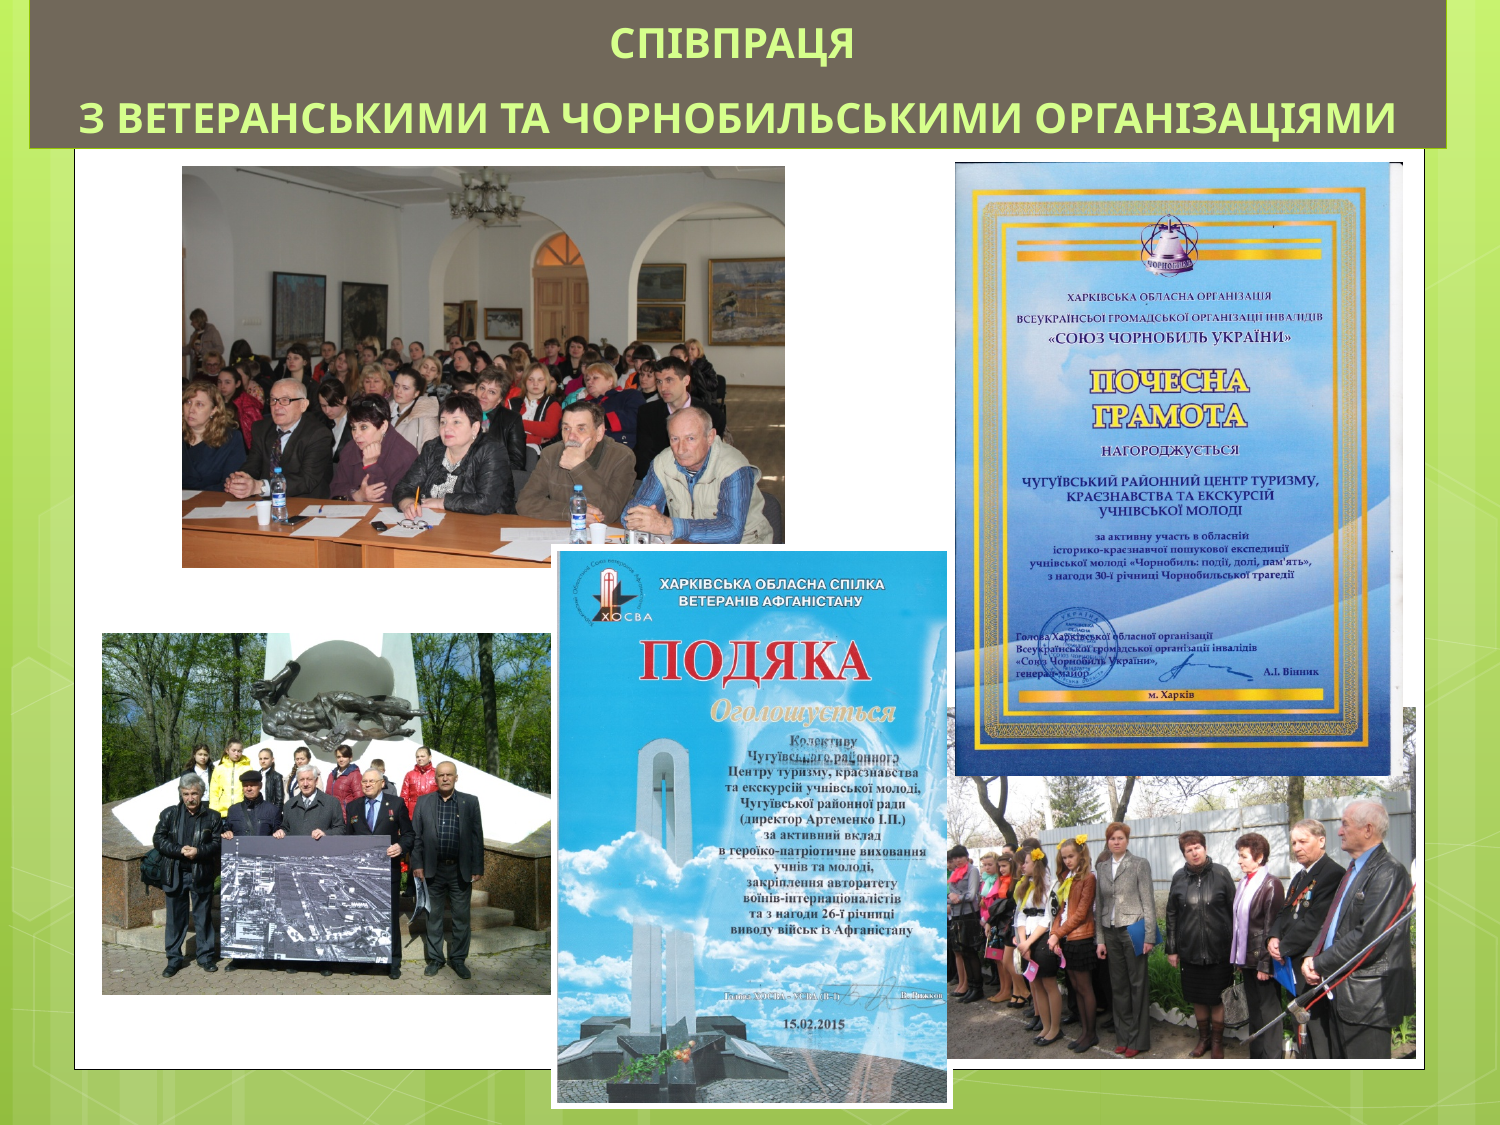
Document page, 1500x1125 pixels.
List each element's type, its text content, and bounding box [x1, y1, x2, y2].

text_box СПІВПРАЦЯ З ВЕТЕРАНСЬКИМИ ТА ЧОРНОБИЛЬСЬКИМИ ОРГАНІЗАЦІЯМИ [29, 0, 1447, 149]
picture [102, 162, 1416, 1104]
